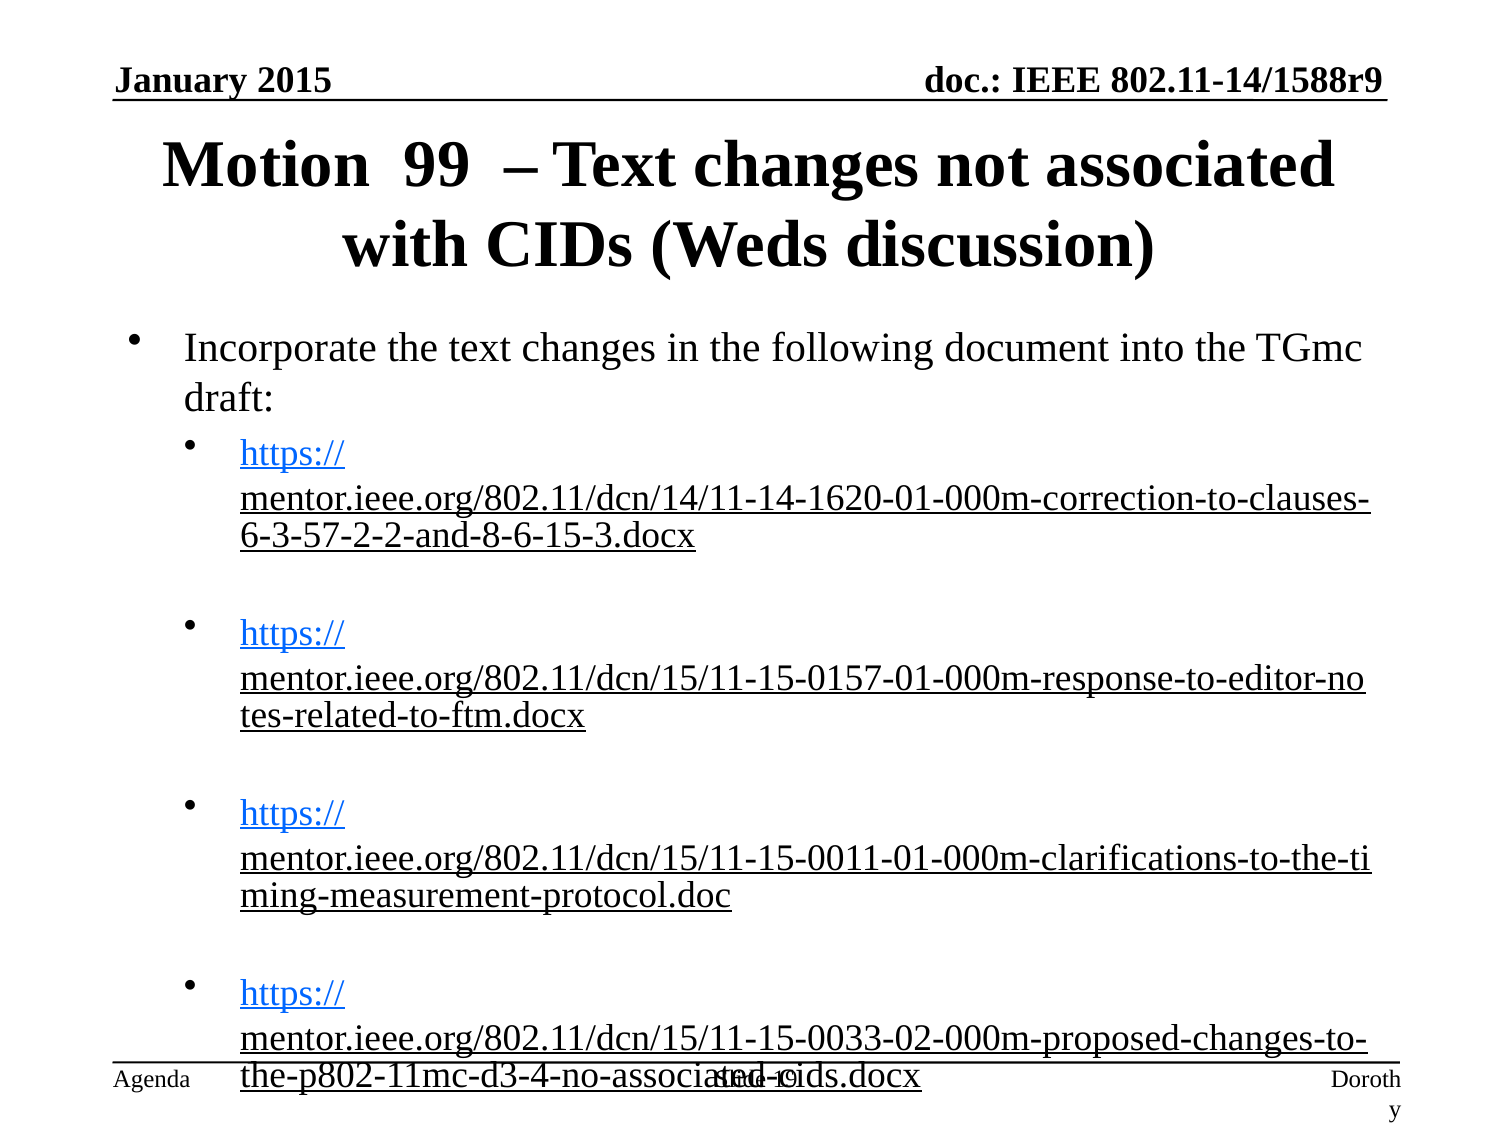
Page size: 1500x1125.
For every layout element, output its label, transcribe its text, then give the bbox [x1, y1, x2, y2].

title Motion 99 – Text changes not associated with CIDs (Weds discussion) [112, 112, 1388, 288]
list Incorporate the text changes in the following document into the TGmc draft: https://mentor.ieee.org/802.11/dcn/14/11-14-1620-01-000m-correction-to-clauses-6-3-57-2-2-and-8-6-15-3.docx https://mentor.ieee.org/802.11/dcn/15/11-15-0157-01-000m-response-to-editor-notes-related-to-ftm.docx https://mentor.ieee.org/802.11/dcn/15/11-15-0011-01-000m-clarifications-to-the-timing-measurement-protocol.doc https://mentor.ieee.org/802.11/dcn/15/11-15-0033-02-000m-proposed-changes-to-the-p802-11mc-d3-4-no-associated-cids.docx Moved: Ganesh Venkatesan Seconded: Edward Au Result: Unanimous consent [112, 312, 1388, 888]
footer Dorothy Stanley, Aruba Networks [1325, 1062, 1402, 1093]
slide_number Slide 19 [712, 1062, 800, 1093]
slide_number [114, 54, 425, 100]
